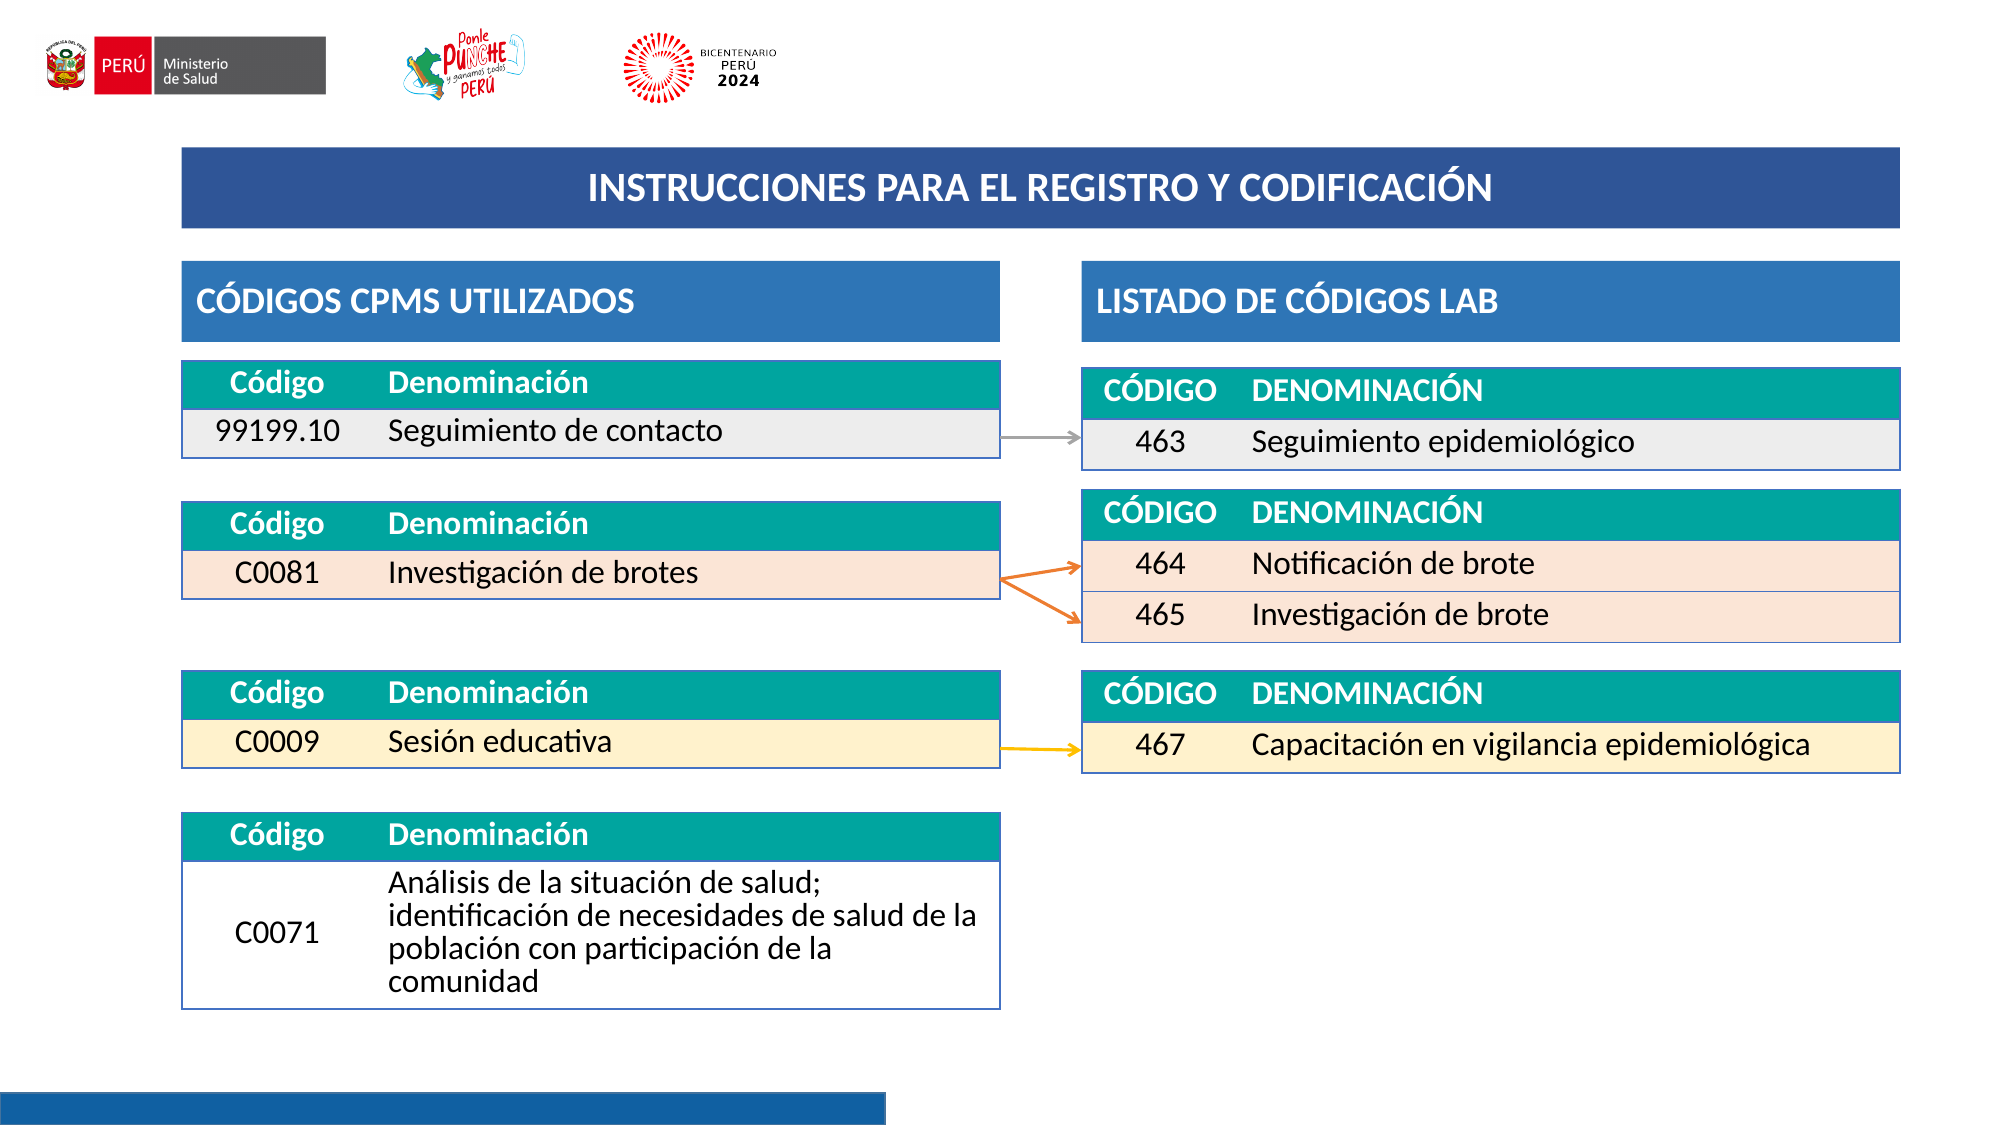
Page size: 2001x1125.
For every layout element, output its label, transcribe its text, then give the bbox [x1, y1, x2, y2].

table_header CÓDIGO [1083, 369, 1239, 418]
table_cell C0009 [183, 720, 373, 767]
table_cell Investigación de brotes [373, 551, 999, 598]
table_header Denominación [373, 503, 999, 550]
table_cell C0081 [183, 551, 373, 598]
table_cell 467 [1083, 723, 1239, 772]
table_header Código [183, 672, 373, 719]
table_header Código [183, 813, 373, 860]
table_cell Sesión educativa [373, 720, 999, 767]
table_cell 465 [1083, 592, 1239, 642]
table_header CÓDIGO [1083, 672, 1239, 721]
table_cell 99199.10 [183, 410, 373, 457]
table_cell Análisis de la situación de salud; identificación de necesidades de salud de la población con participación de la comunidad [373, 862, 999, 1008]
text_box [0, 1092, 886, 1125]
picture [604, 14, 793, 116]
table_header DENOMINACIÓN [1239, 672, 1899, 721]
text_box INSTRUCCIONES PARA EL REGISTRO Y CODIFICACIÓN [181, 147, 1900, 229]
picture [35, 34, 328, 96]
table_header Código [183, 503, 373, 550]
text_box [999, 580, 1082, 624]
table_cell Seguimiento de contacto [373, 410, 999, 457]
table_header Código [183, 362, 373, 408]
text_box CÓDIGOS CPMS UTILIZADOS [181, 260, 1000, 342]
table_header Denominación [373, 813, 999, 860]
table_cell C0071 [183, 862, 373, 1008]
table_header Denominación [373, 362, 999, 408]
picture [389, 14, 543, 116]
table_cell 463 [1083, 420, 1239, 469]
text_box LISTADO DE CÓDIGOS LAB [1081, 260, 1900, 342]
table_cell Capacitación en vigilancia epidemiológica [1239, 723, 1899, 772]
table_header Denominación [373, 672, 999, 719]
table_cell Seguimiento epidemiológico [1239, 420, 1899, 469]
table_header DENOMINACIÓN [1239, 490, 1899, 540]
table_header CÓDIGO [1083, 490, 1239, 540]
table_header DENOMINACIÓN [1239, 369, 1899, 418]
table_cell Notificación de brote [1239, 541, 1899, 591]
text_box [999, 568, 1082, 580]
table_cell Investigación de brote [1239, 592, 1899, 642]
table_cell 464 [1083, 541, 1239, 591]
